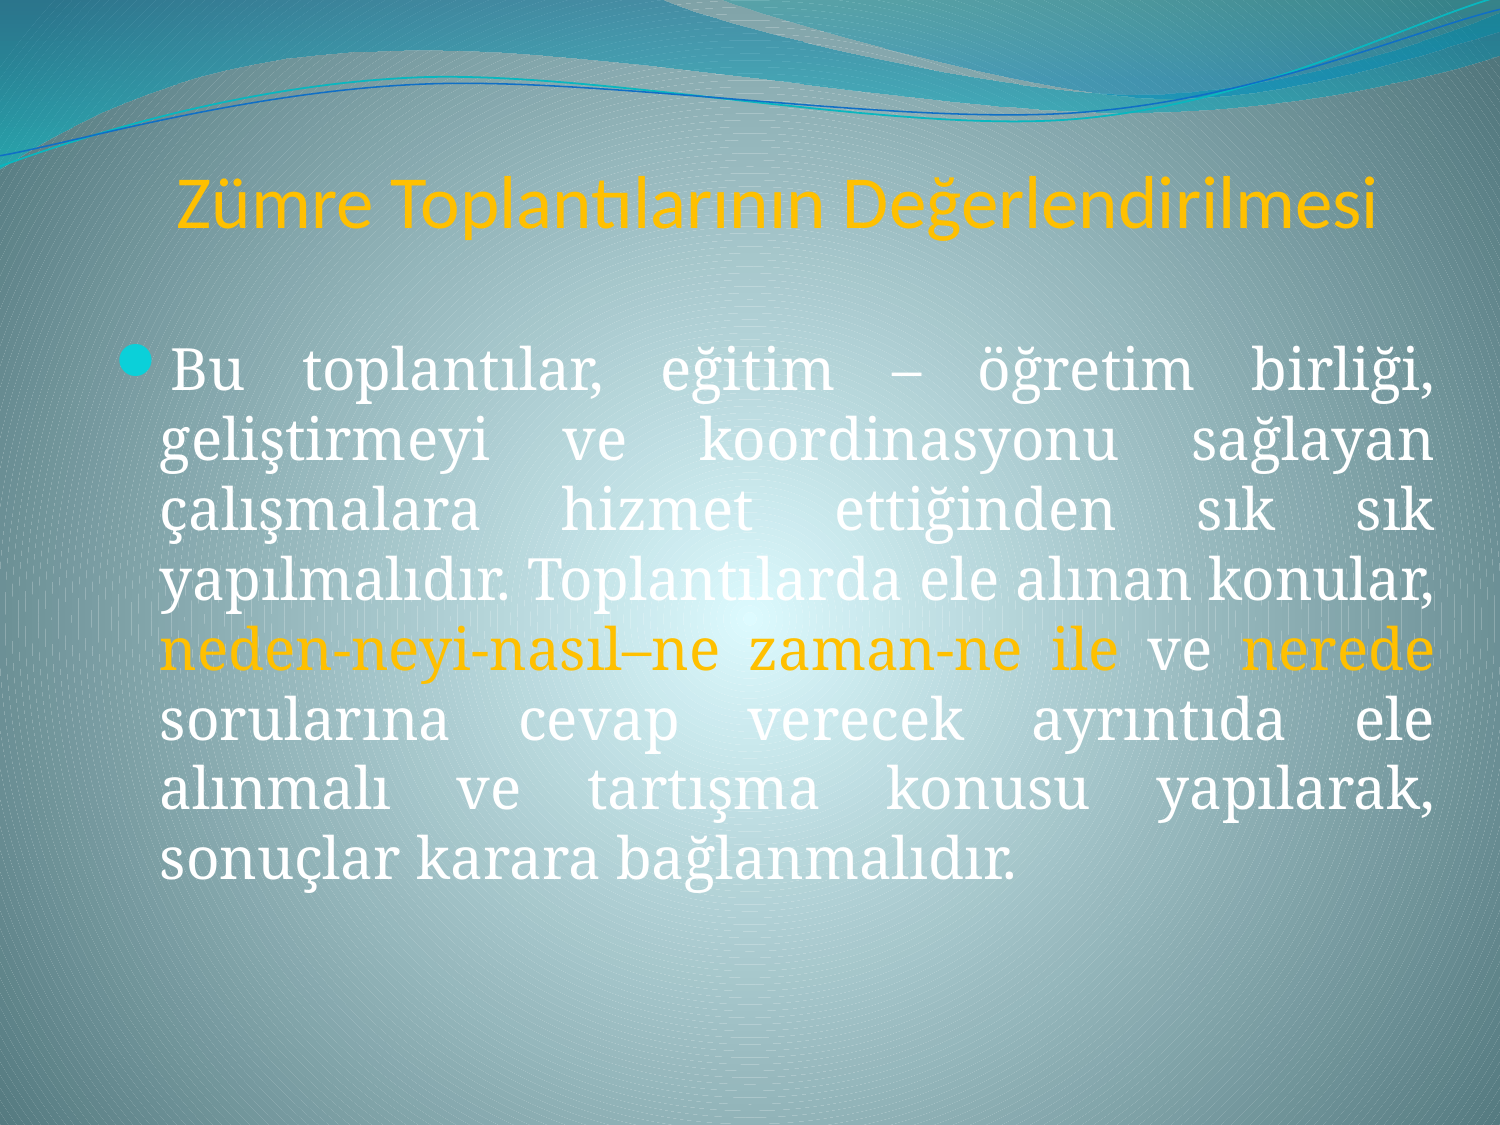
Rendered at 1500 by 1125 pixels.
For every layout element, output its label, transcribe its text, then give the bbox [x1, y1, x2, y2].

title Zümre Toplantılarının Değerlendirilmesi [112, 101, 1463, 244]
list Bu toplantılar, eğitim – öğretim birliği, geliştirmeyi ve koordinasyonu sağlayan çalışmalara hizmet ettiğinden sık sık yapılmalıdır. Toplantılarda ele alınan konular, neden-neyi-nasıl–ne zaman-ne ile ve nerede sorularına cevap verecek ayrıntıda ele alınmalı ve tartışma konusu yapılarak, sonuçlar karara bağlanmalıdır. [100, 243, 1451, 1082]
